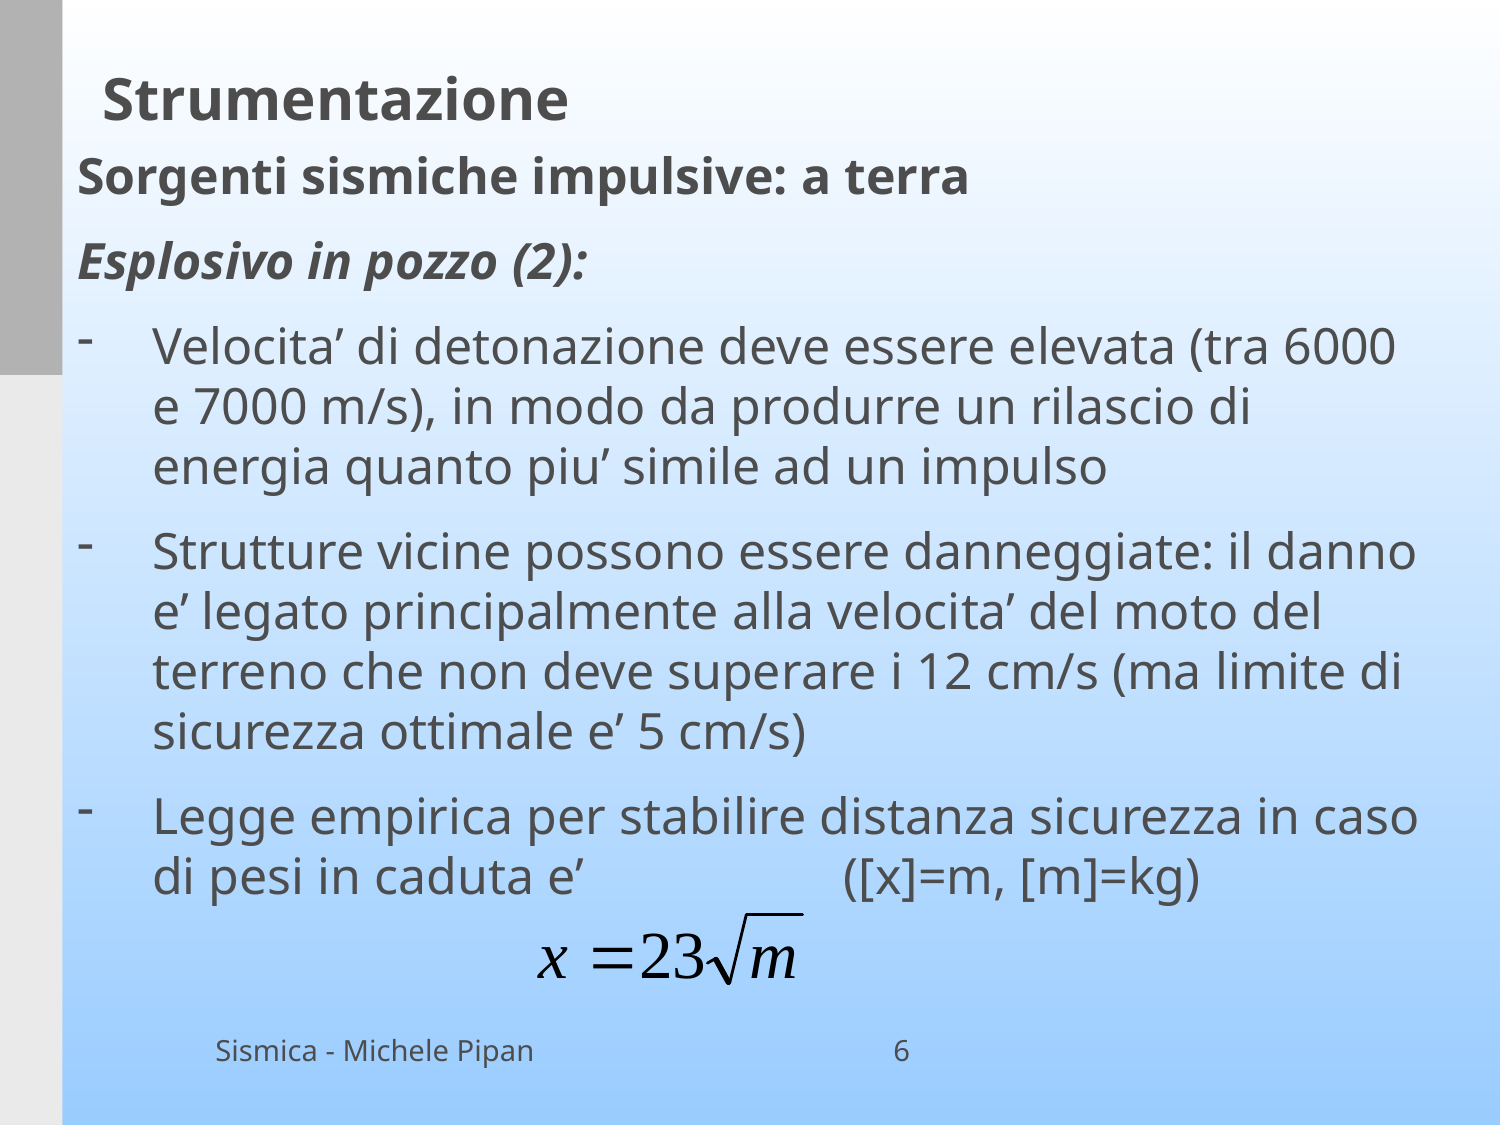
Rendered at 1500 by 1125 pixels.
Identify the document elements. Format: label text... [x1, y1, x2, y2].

title Strumentazione [87, 0, 1438, 137]
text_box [740, 544, 760, 581]
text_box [524, 899, 817, 1002]
text_box Sorgenti sismiche impulsive: a terra Esplosivo in pozzo (2): Velocita’ di detonazione deve essere elevata (tra 6000 e 7000 m/s), in modo da produrre un rilascio di energia quanto piu’ simile ad un impulso Strutture vicine possono essere danneggiate: il danno e’ legato principalmente alla velocita’ del moto del terreno che non deve superare i 12 cm/s (ma limite di sicurezza ottimale e’ 5 cm/s) Legge empirica per stabilire distanza sicurezza in caso di pesi in caduta e’ ([x]=m, [m]=kg) [62, 137, 1438, 913]
footer Sismica - Michele Pipan [137, 1024, 613, 1101]
slide_number 6 [613, 1024, 926, 1101]
